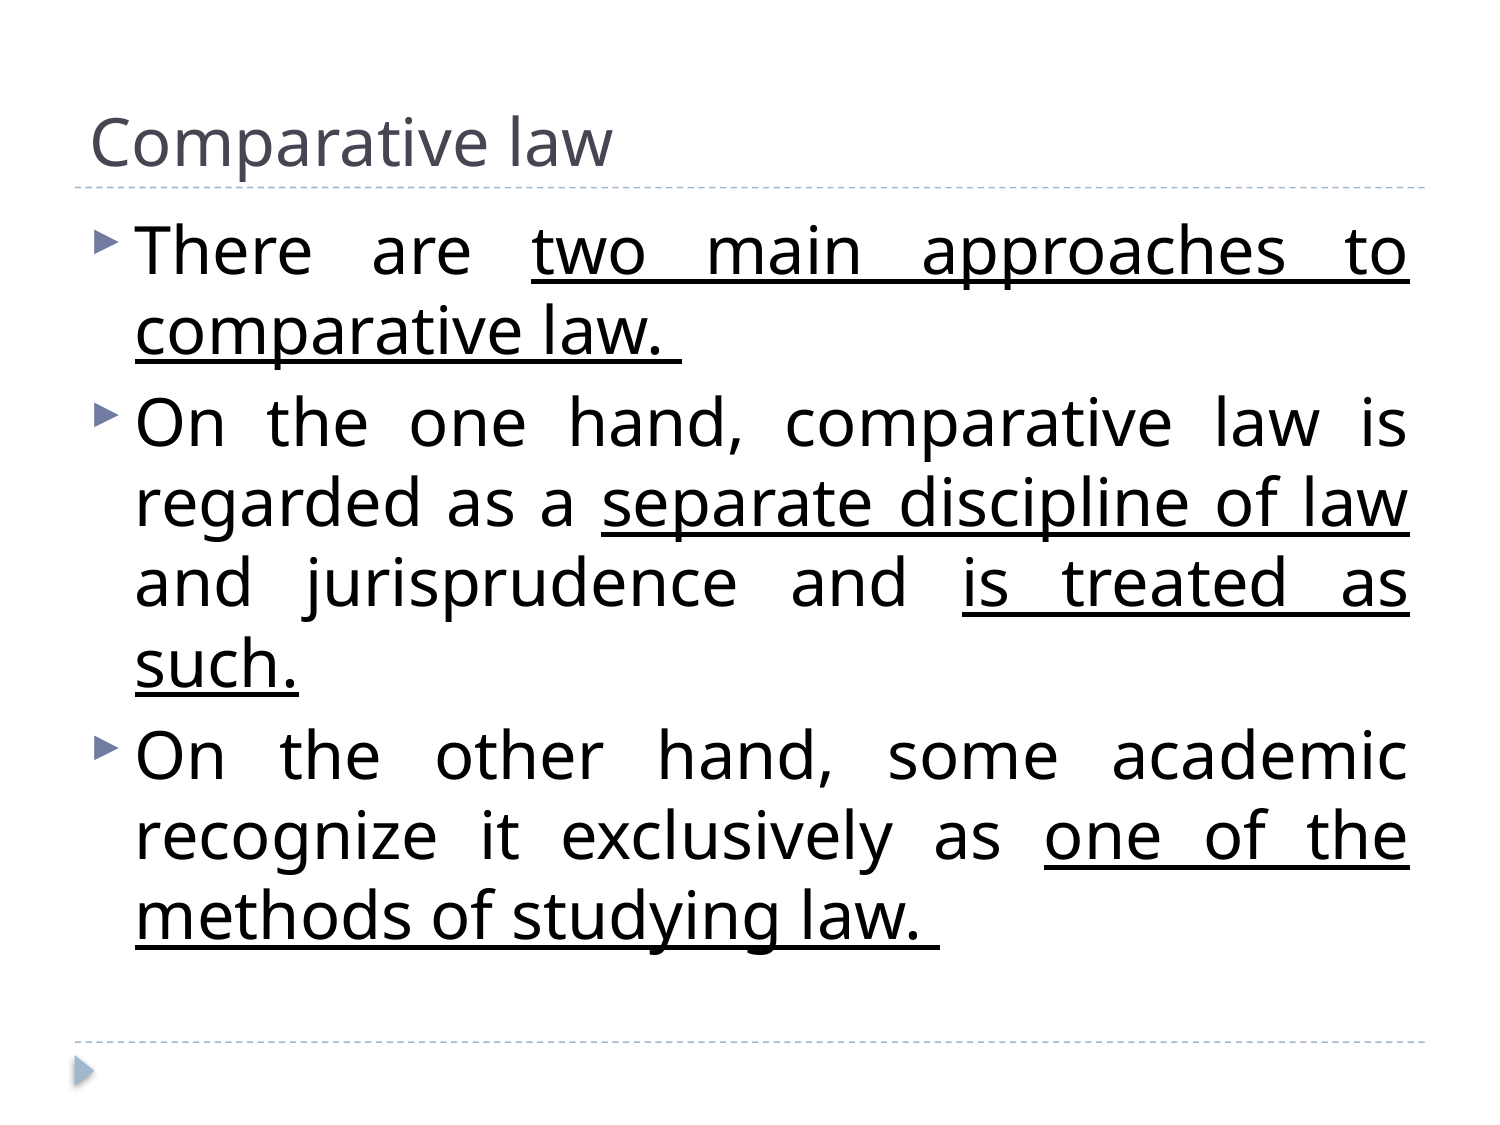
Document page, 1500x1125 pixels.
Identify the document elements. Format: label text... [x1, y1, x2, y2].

title Comparative law [75, 24, 1425, 188]
list There are two main approaches to comparative law. On the one hand, comparative law is regarded as a separate discipline of law and jurisprudence and is treated as such. On the other hand, some academic recognize it exclusively as one of the methods of studying law. [75, 200, 1425, 1010]
